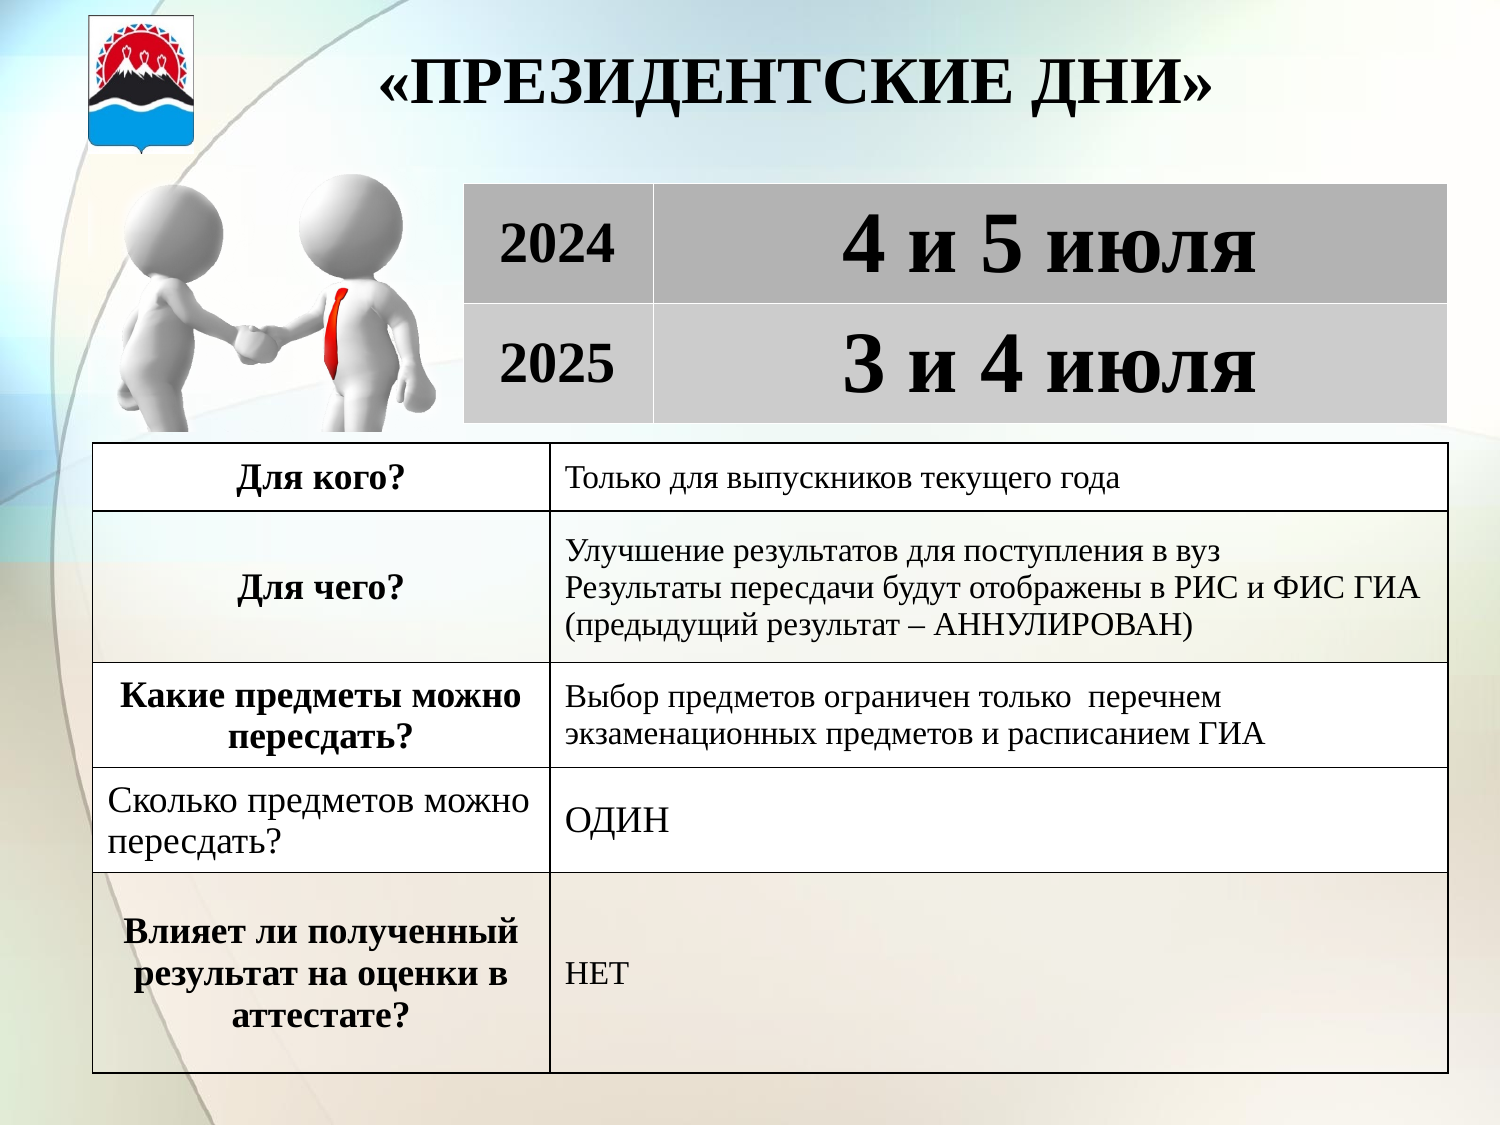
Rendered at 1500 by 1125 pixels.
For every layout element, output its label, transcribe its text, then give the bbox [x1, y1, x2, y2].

table_cell Улучшение результатов для поступления в вуз Результаты пересдачи будут отображены в РИС и ФИС ГИА (предыдущий результат – АННУЛИРОВАН) [551, 512, 1447, 662]
table_header 2024 [464, 184, 653, 303]
picture [0, 0, 1500, 1125]
text_box «ПРЕЗИДЕНТСКИЕ ДНИ» [324, 29, 1269, 125]
table_cell Сколько предметов можно пересдать? [93, 768, 549, 872]
table_cell Какие предметы можно пересдать? [93, 663, 549, 767]
table_header 4 и 5 июля [654, 184, 1447, 303]
table_cell НЕТ [551, 873, 1447, 1072]
table_cell Для чего? [93, 512, 549, 662]
table_header Только для выпускников текущего года [551, 444, 1447, 510]
table_cell Влияет ли полученный результат на оценки в аттестате? [93, 873, 549, 1072]
table_cell 3 и 4 июля [654, 304, 1447, 423]
table_header Для кого? [93, 444, 549, 510]
table_cell ОДИН [551, 768, 1447, 872]
table_cell Выбор предметов ограничен только перечнем экзаменационных предметов и расписанием ГИА [551, 663, 1447, 767]
table_cell 2025 [464, 304, 653, 423]
